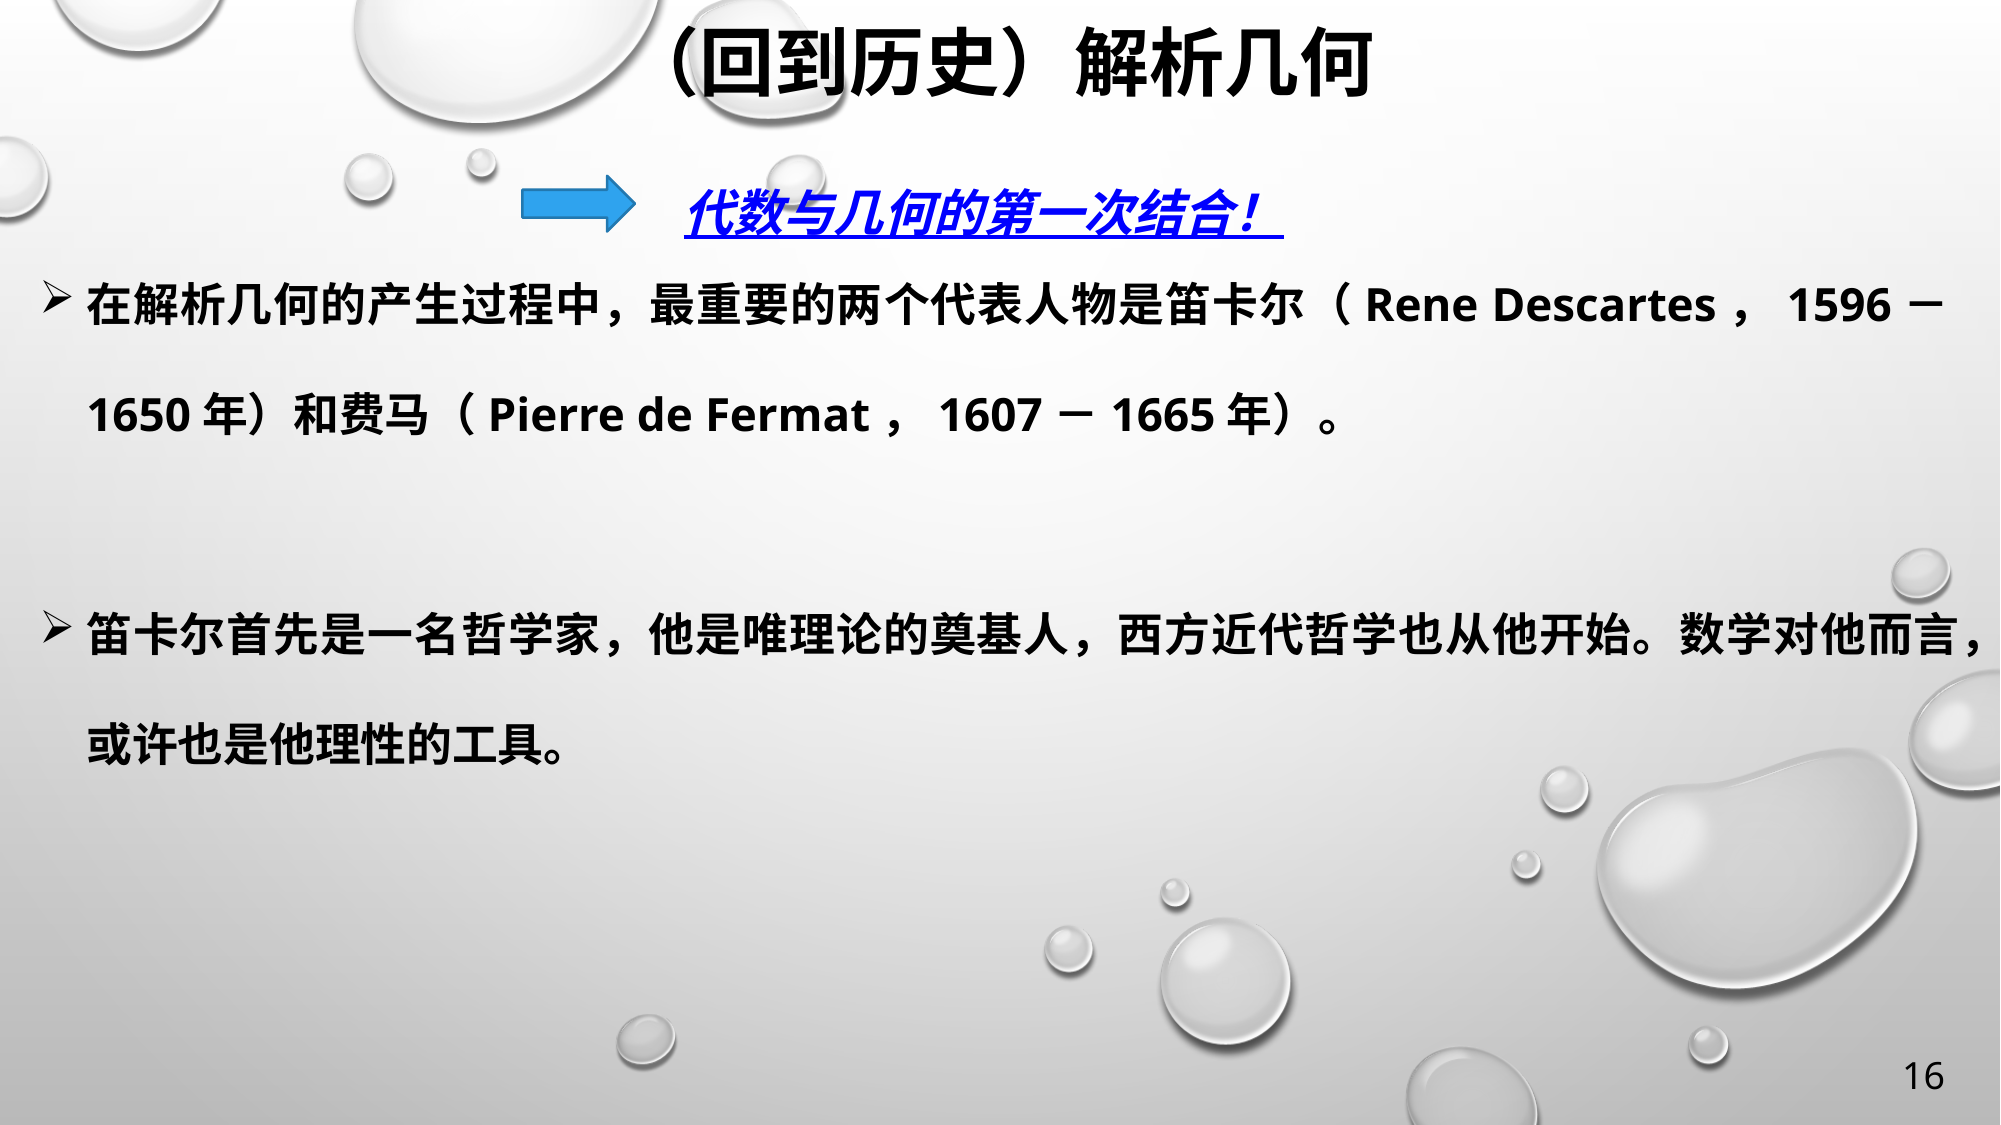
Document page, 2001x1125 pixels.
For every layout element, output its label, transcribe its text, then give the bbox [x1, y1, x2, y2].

text_box 在解析几何的产生过程中，最重要的两个代表人物是笛卡尔（Rene Descartes，1596－1650年）和费马（Pierre de Fermat，1607－1665年）。 笛卡尔首先是一名哲学家，他是唯理论的奠基人，西方近代哲学也从他开始。数学对他而言，或许也是他理性的工具。 [24, 158, 1976, 778]
slide_number 16 [1834, 1047, 1960, 1108]
text_box （回到历史）解析几何 [362, 7, 1638, 113]
text_box 代数与几何的第一次结合！ [668, 143, 1331, 249]
picture [0, 0, 2000, 1125]
text_box [521, 174, 636, 233]
